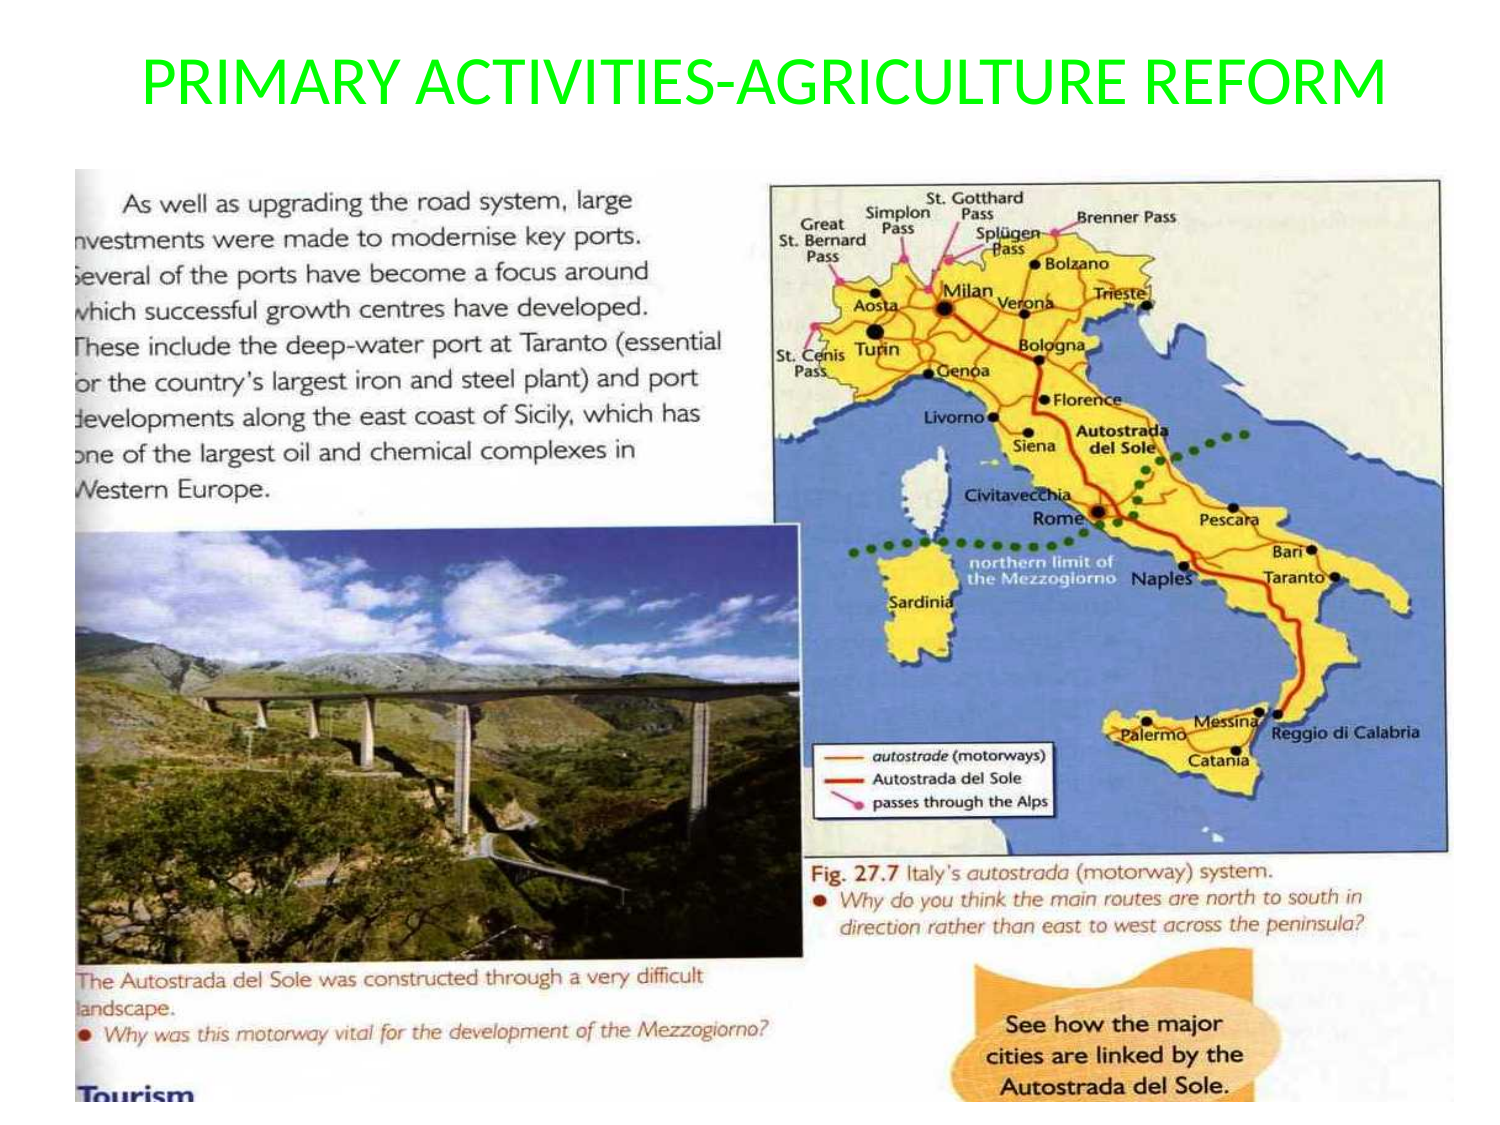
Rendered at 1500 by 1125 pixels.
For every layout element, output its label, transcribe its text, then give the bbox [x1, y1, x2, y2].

title PRIMARY ACTIVITIES-AGRICULTURE REFORM [70, 0, 1461, 155]
picture [74, 169, 1454, 1102]
